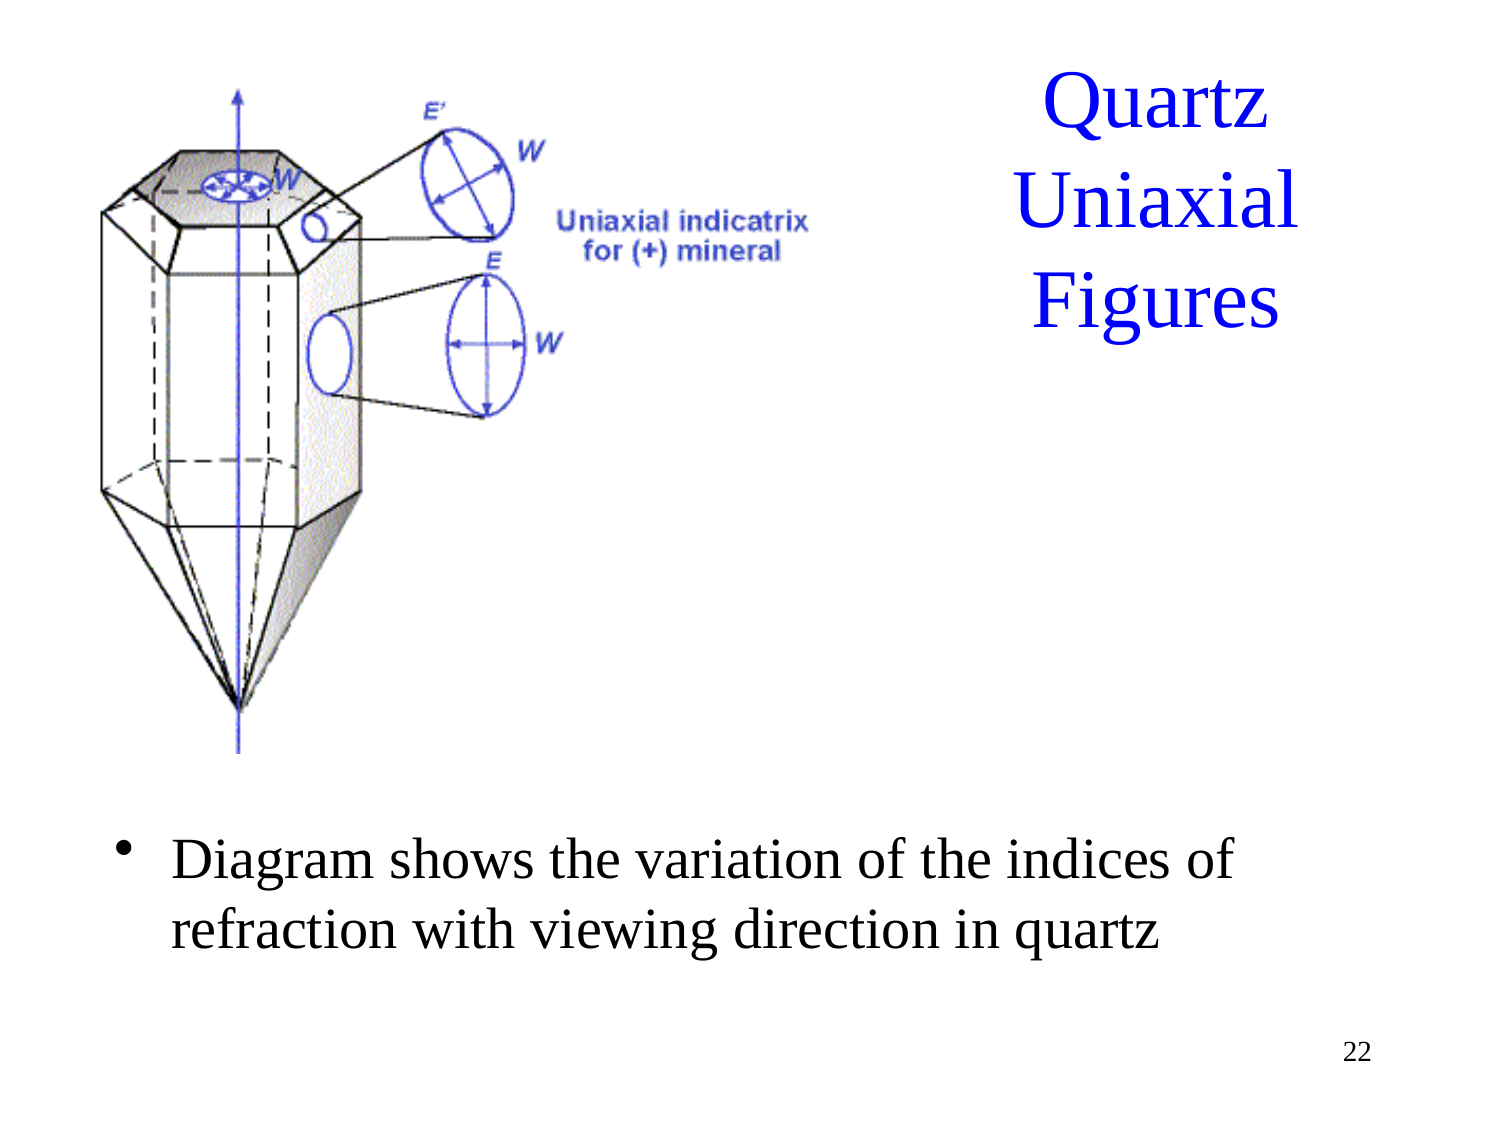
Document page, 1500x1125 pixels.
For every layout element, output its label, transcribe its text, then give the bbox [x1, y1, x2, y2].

slide_number 22 [1074, 1024, 1388, 1101]
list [99, 87, 813, 754]
list Diagram shows the variation of the indices of refraction with viewing direction in quartz [99, 812, 1388, 1000]
title Quartz Uniaxial Figures [924, 99, 1388, 288]
